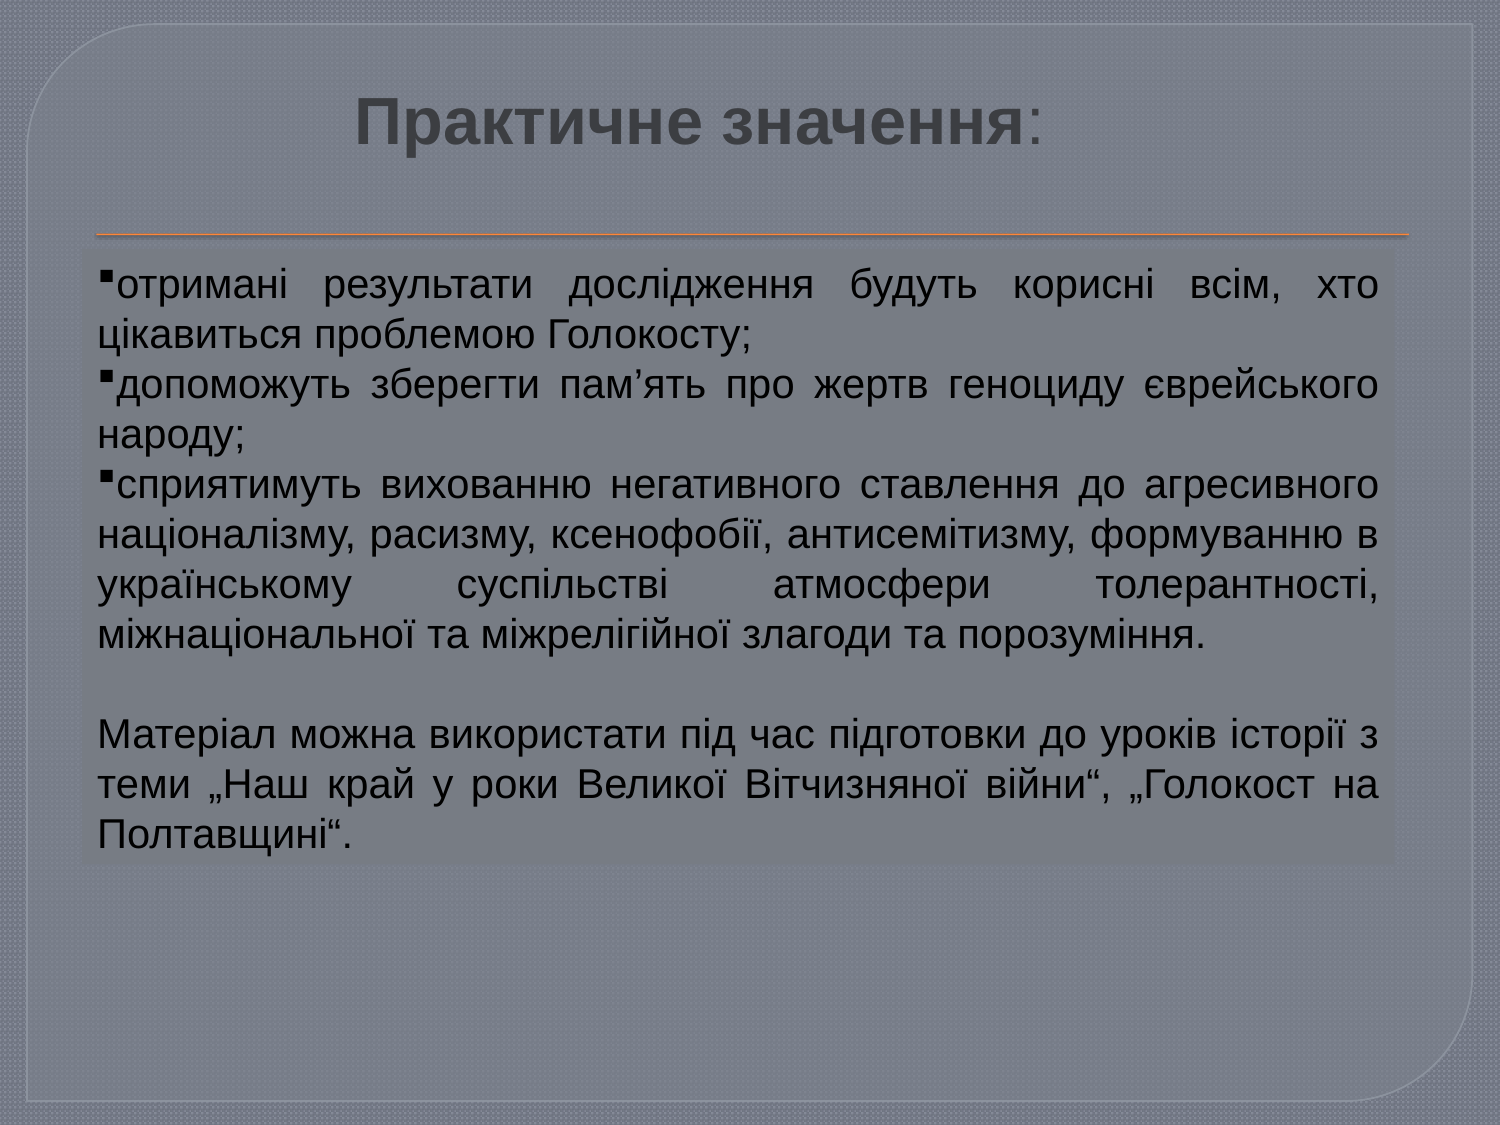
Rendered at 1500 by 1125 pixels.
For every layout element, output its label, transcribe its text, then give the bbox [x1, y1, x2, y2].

text_box отримані результати дослідження будуть корисні всім, хто цікавиться проблемою Голокосту; допоможуть зберегти пам’ять про жертв геноциду єврейського народу; сприятимуть вихованню негативного ставлення до агресивного націоналізму, расизму, ксенофобії, антисемітизму, формуванню в українському суспільстві атмосфери толерантності, міжнаціональної та міжрелігійної злагоди та порозуміння. Матеріал можна використати під час підготовки до уроків історії з теми „Наш край у роки Великої Вітчизняної війни“, „Голокост на Полтавщині“. [82, 248, 1395, 865]
text_box Практичне значення: [339, 70, 1172, 165]
